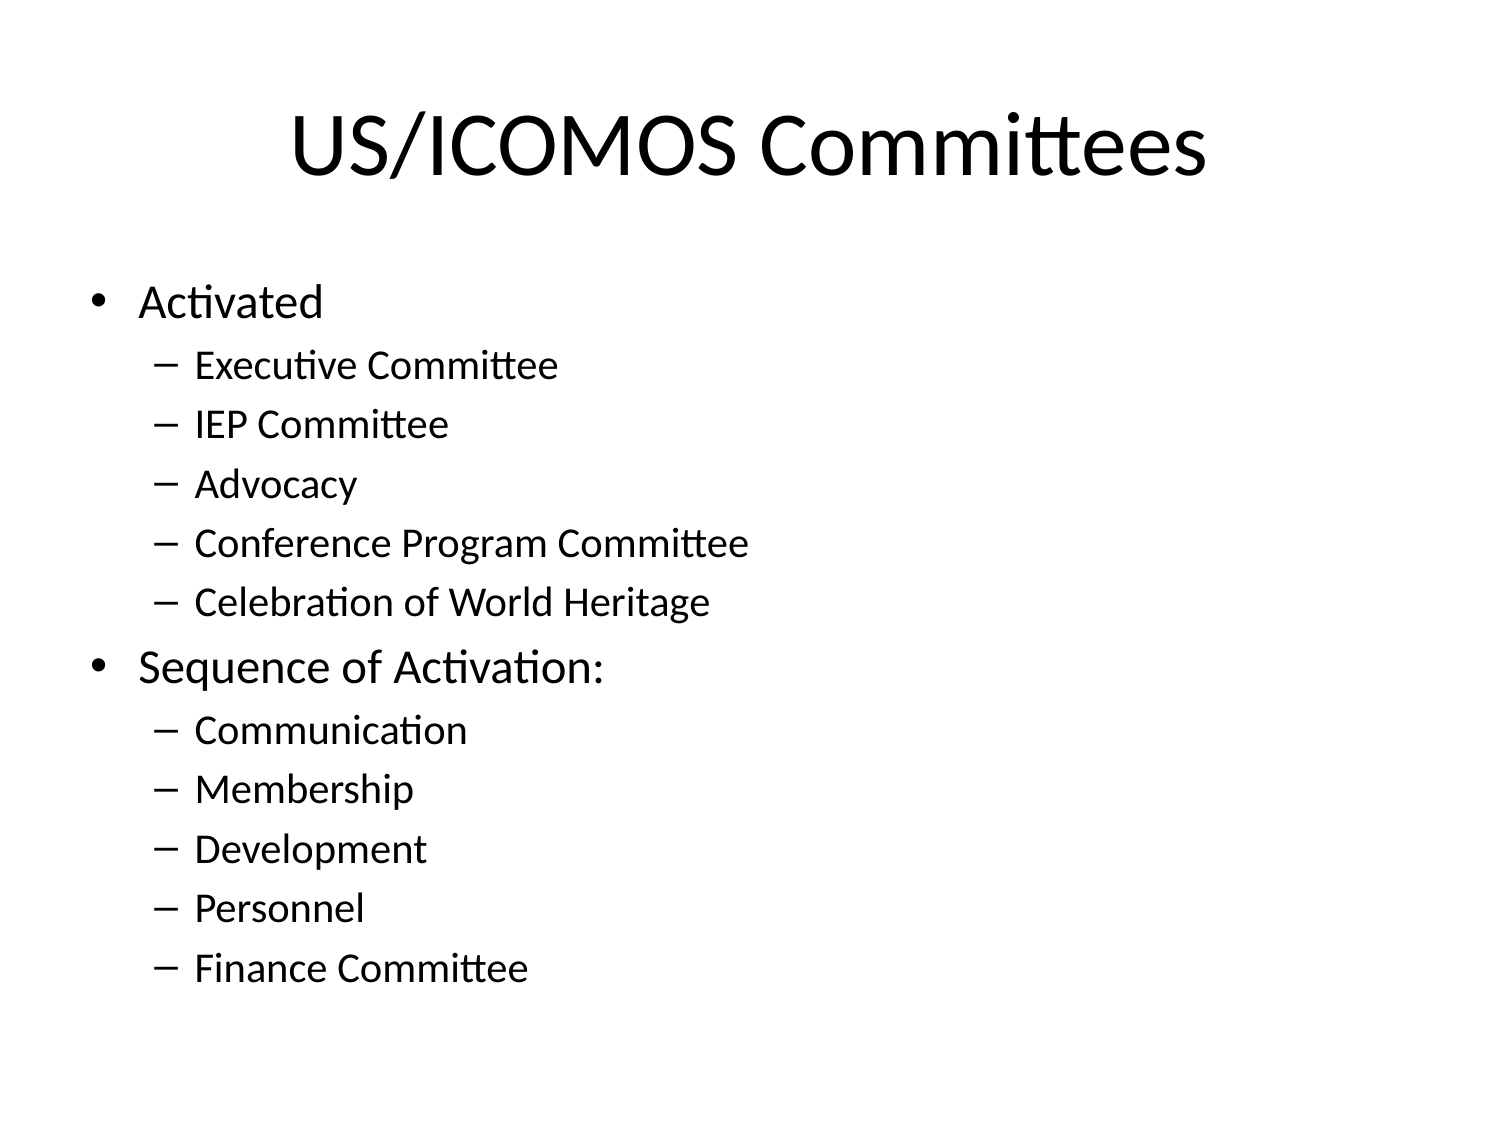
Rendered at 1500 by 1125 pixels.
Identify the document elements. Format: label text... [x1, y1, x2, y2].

list Activated Executive Committee IEP Committee Advocacy Conference Program Committee Celebration of World Heritage Sequence of Activation: Communication Membership Development Personnel Finance Committee [75, 262, 1425, 1005]
title US/ICOMOS Committees [75, 45, 1425, 233]
